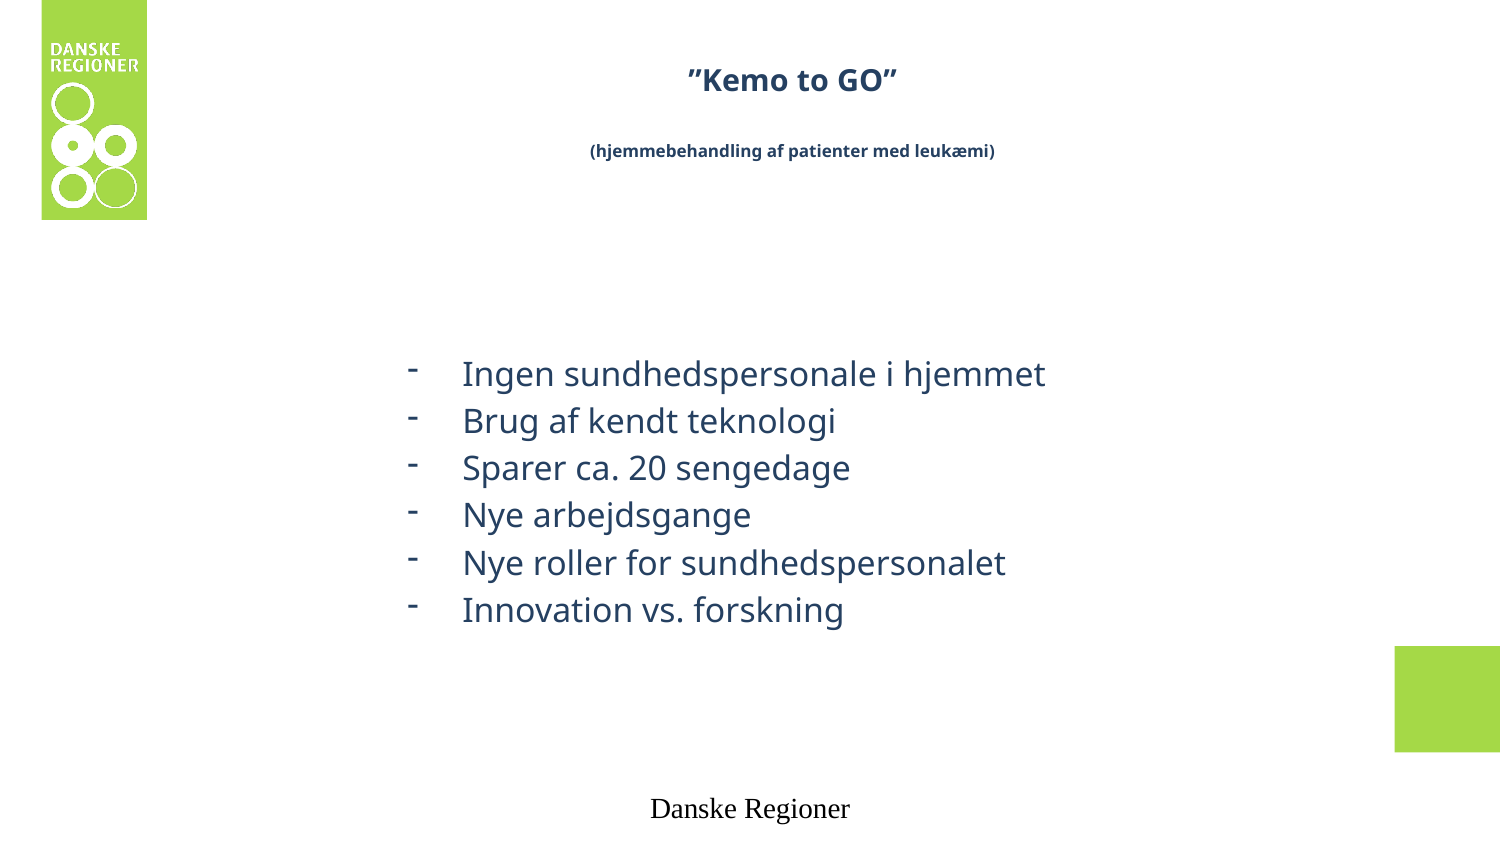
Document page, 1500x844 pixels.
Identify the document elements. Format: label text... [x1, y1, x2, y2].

footer Danske Regioner [512, 782, 988, 827]
picture [51, 42, 138, 208]
list Ingen sundhedspersonale i hjemmet Brug af kendt teknologi Sparer ca. 20 sengedage Nye arbejdsgange Nye roller for sundhedspersonalet Innovation vs. forskning [392, 297, 1193, 638]
title ”Kemo to GO” (hjemmebehandling af patienter med leukæmi) [323, 53, 1263, 169]
